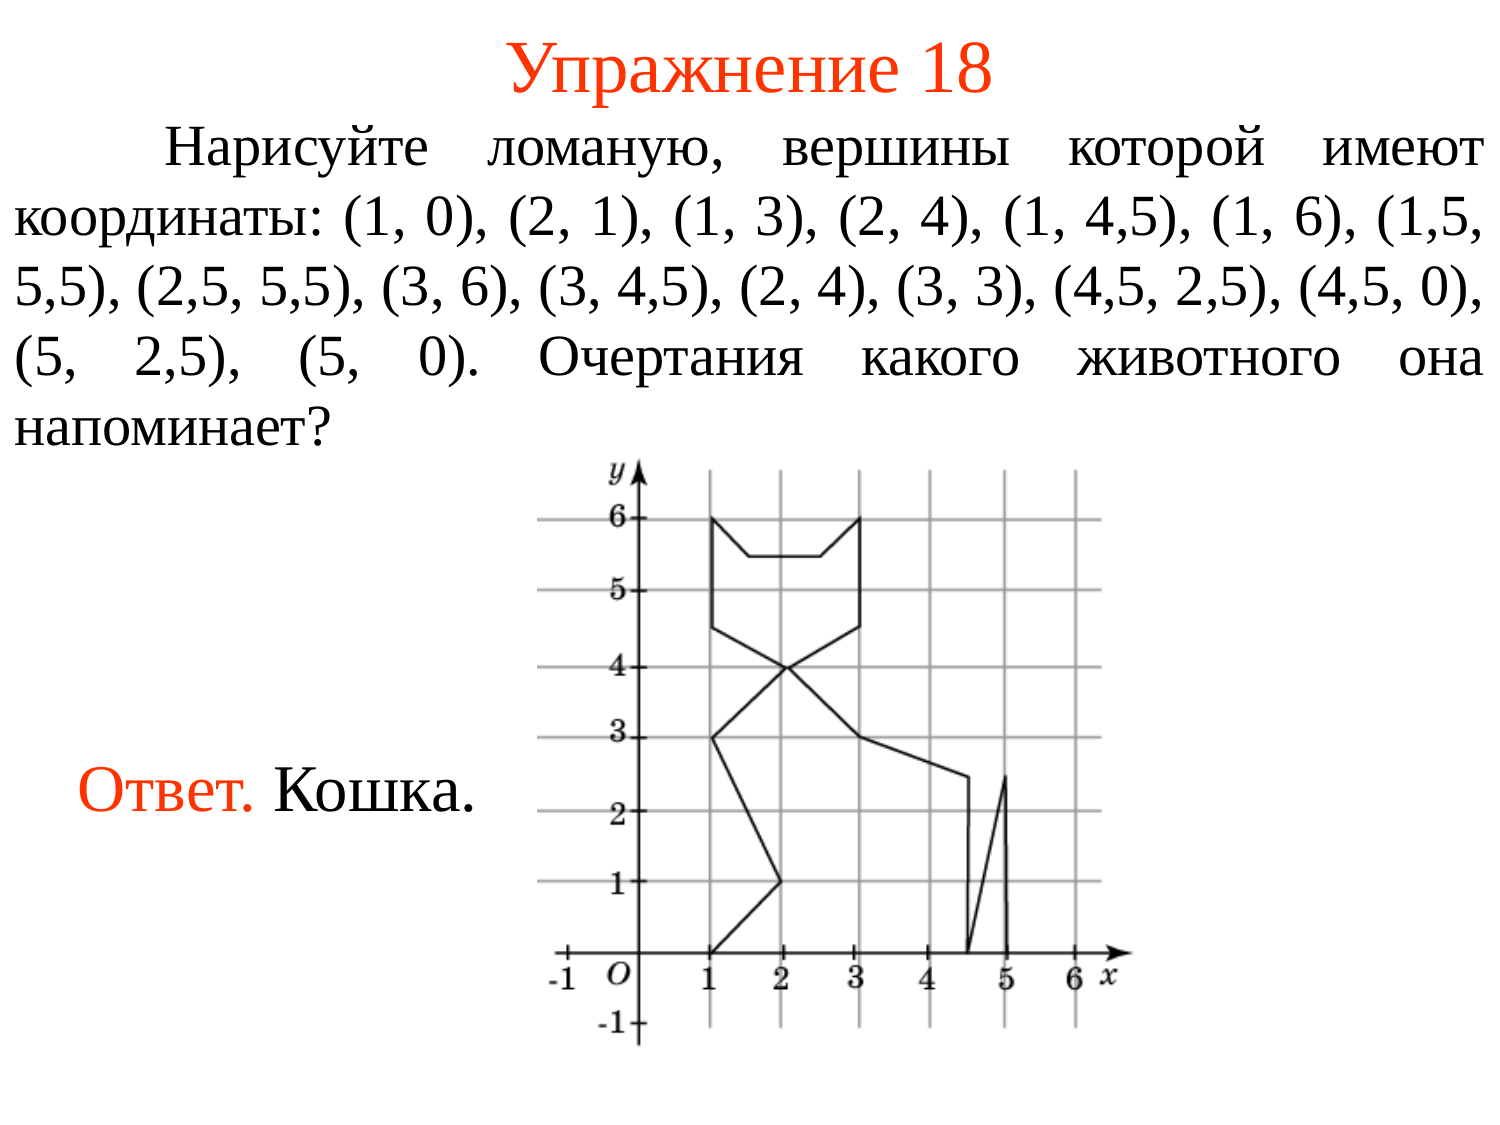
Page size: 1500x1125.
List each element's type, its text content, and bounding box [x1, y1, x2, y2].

text_box Нарисуйте ломаную, вершины которой имеют координаты: (1, 0), (2, 1), (1, 3), (2, 4), (1, 4,5), (1, 6), (1,5, 5,5), (2,5, 5,5), (3, 6), (3, 4,5), (2, 4), (3, 3), (4,5, 2,5), (4,5, 0), (5, 2,5), (5, 0). Очертания какого животного она напоминает? [0, 99, 1500, 465]
title Упражнение 18 [112, 24, 1388, 99]
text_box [62, 449, 1134, 1047]
